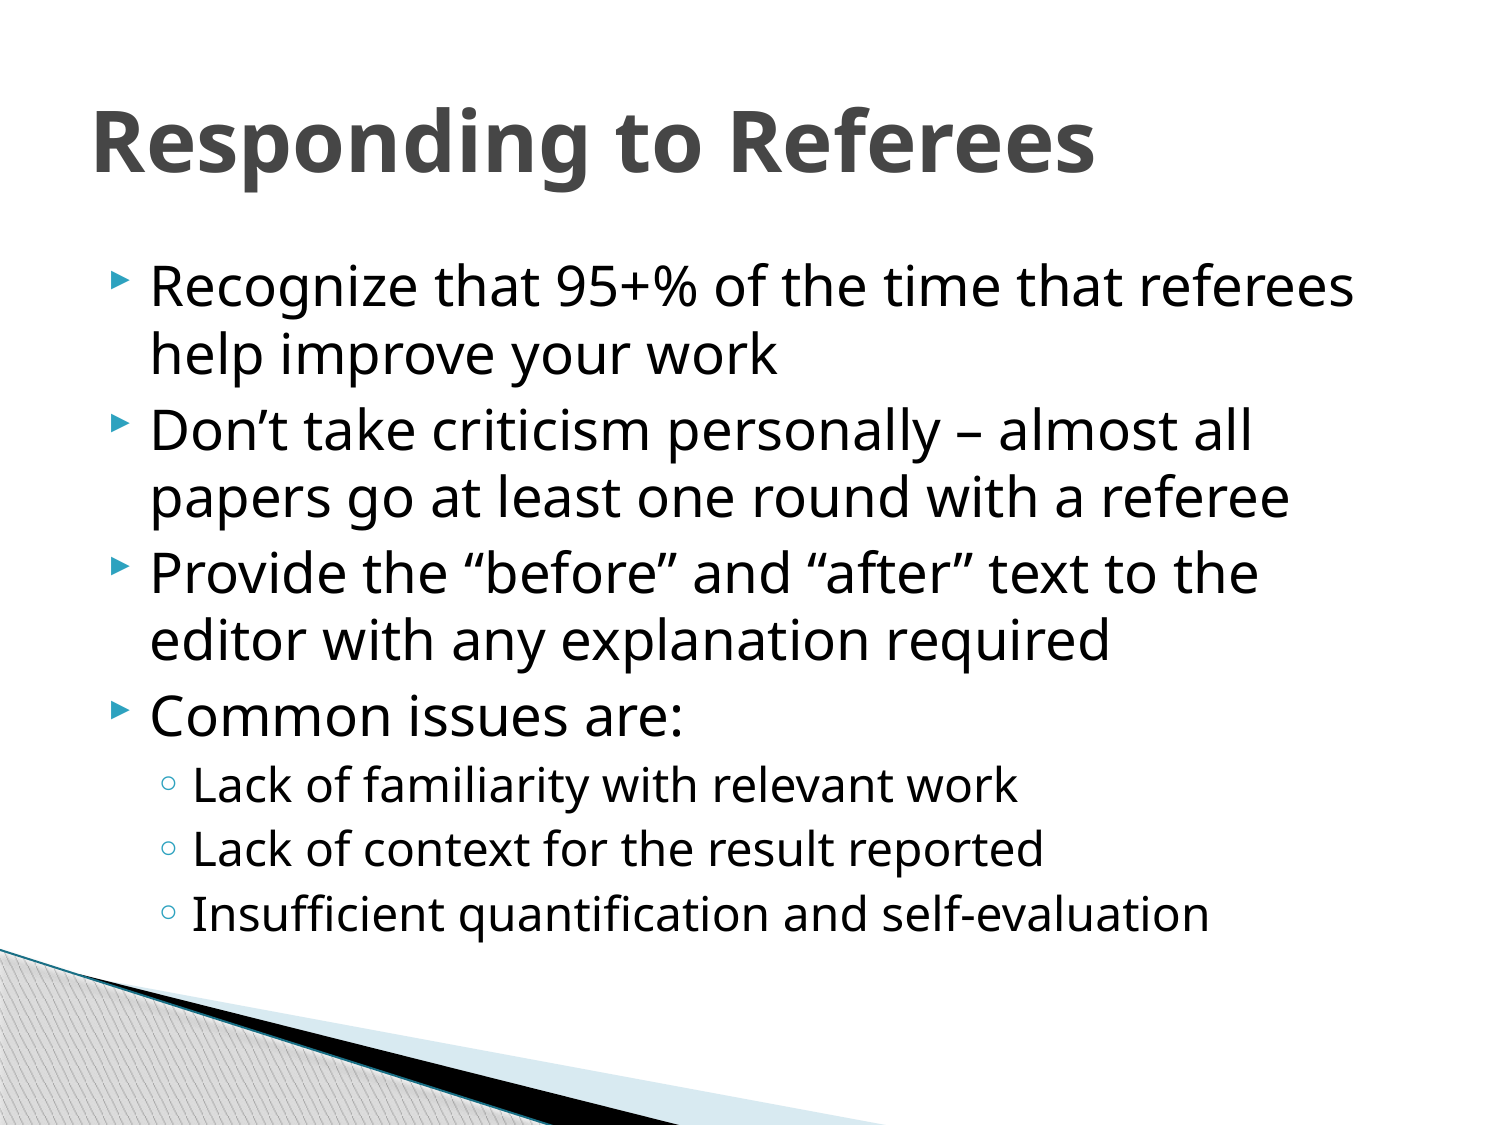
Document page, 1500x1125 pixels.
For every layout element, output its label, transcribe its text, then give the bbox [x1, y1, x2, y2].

list Recognize that 95+% of the time that referees help improve your work Don’t take criticism personally – almost all papers go at least one round with a referee Provide the “before” and “after” text to the editor with any explanation required Common issues are: Lack of familiarity with relevant work Lack of context for the result reported Insufficient quantification and self-evaluation [74, 242, 1426, 986]
title Responding to Referees [75, 45, 1425, 233]
